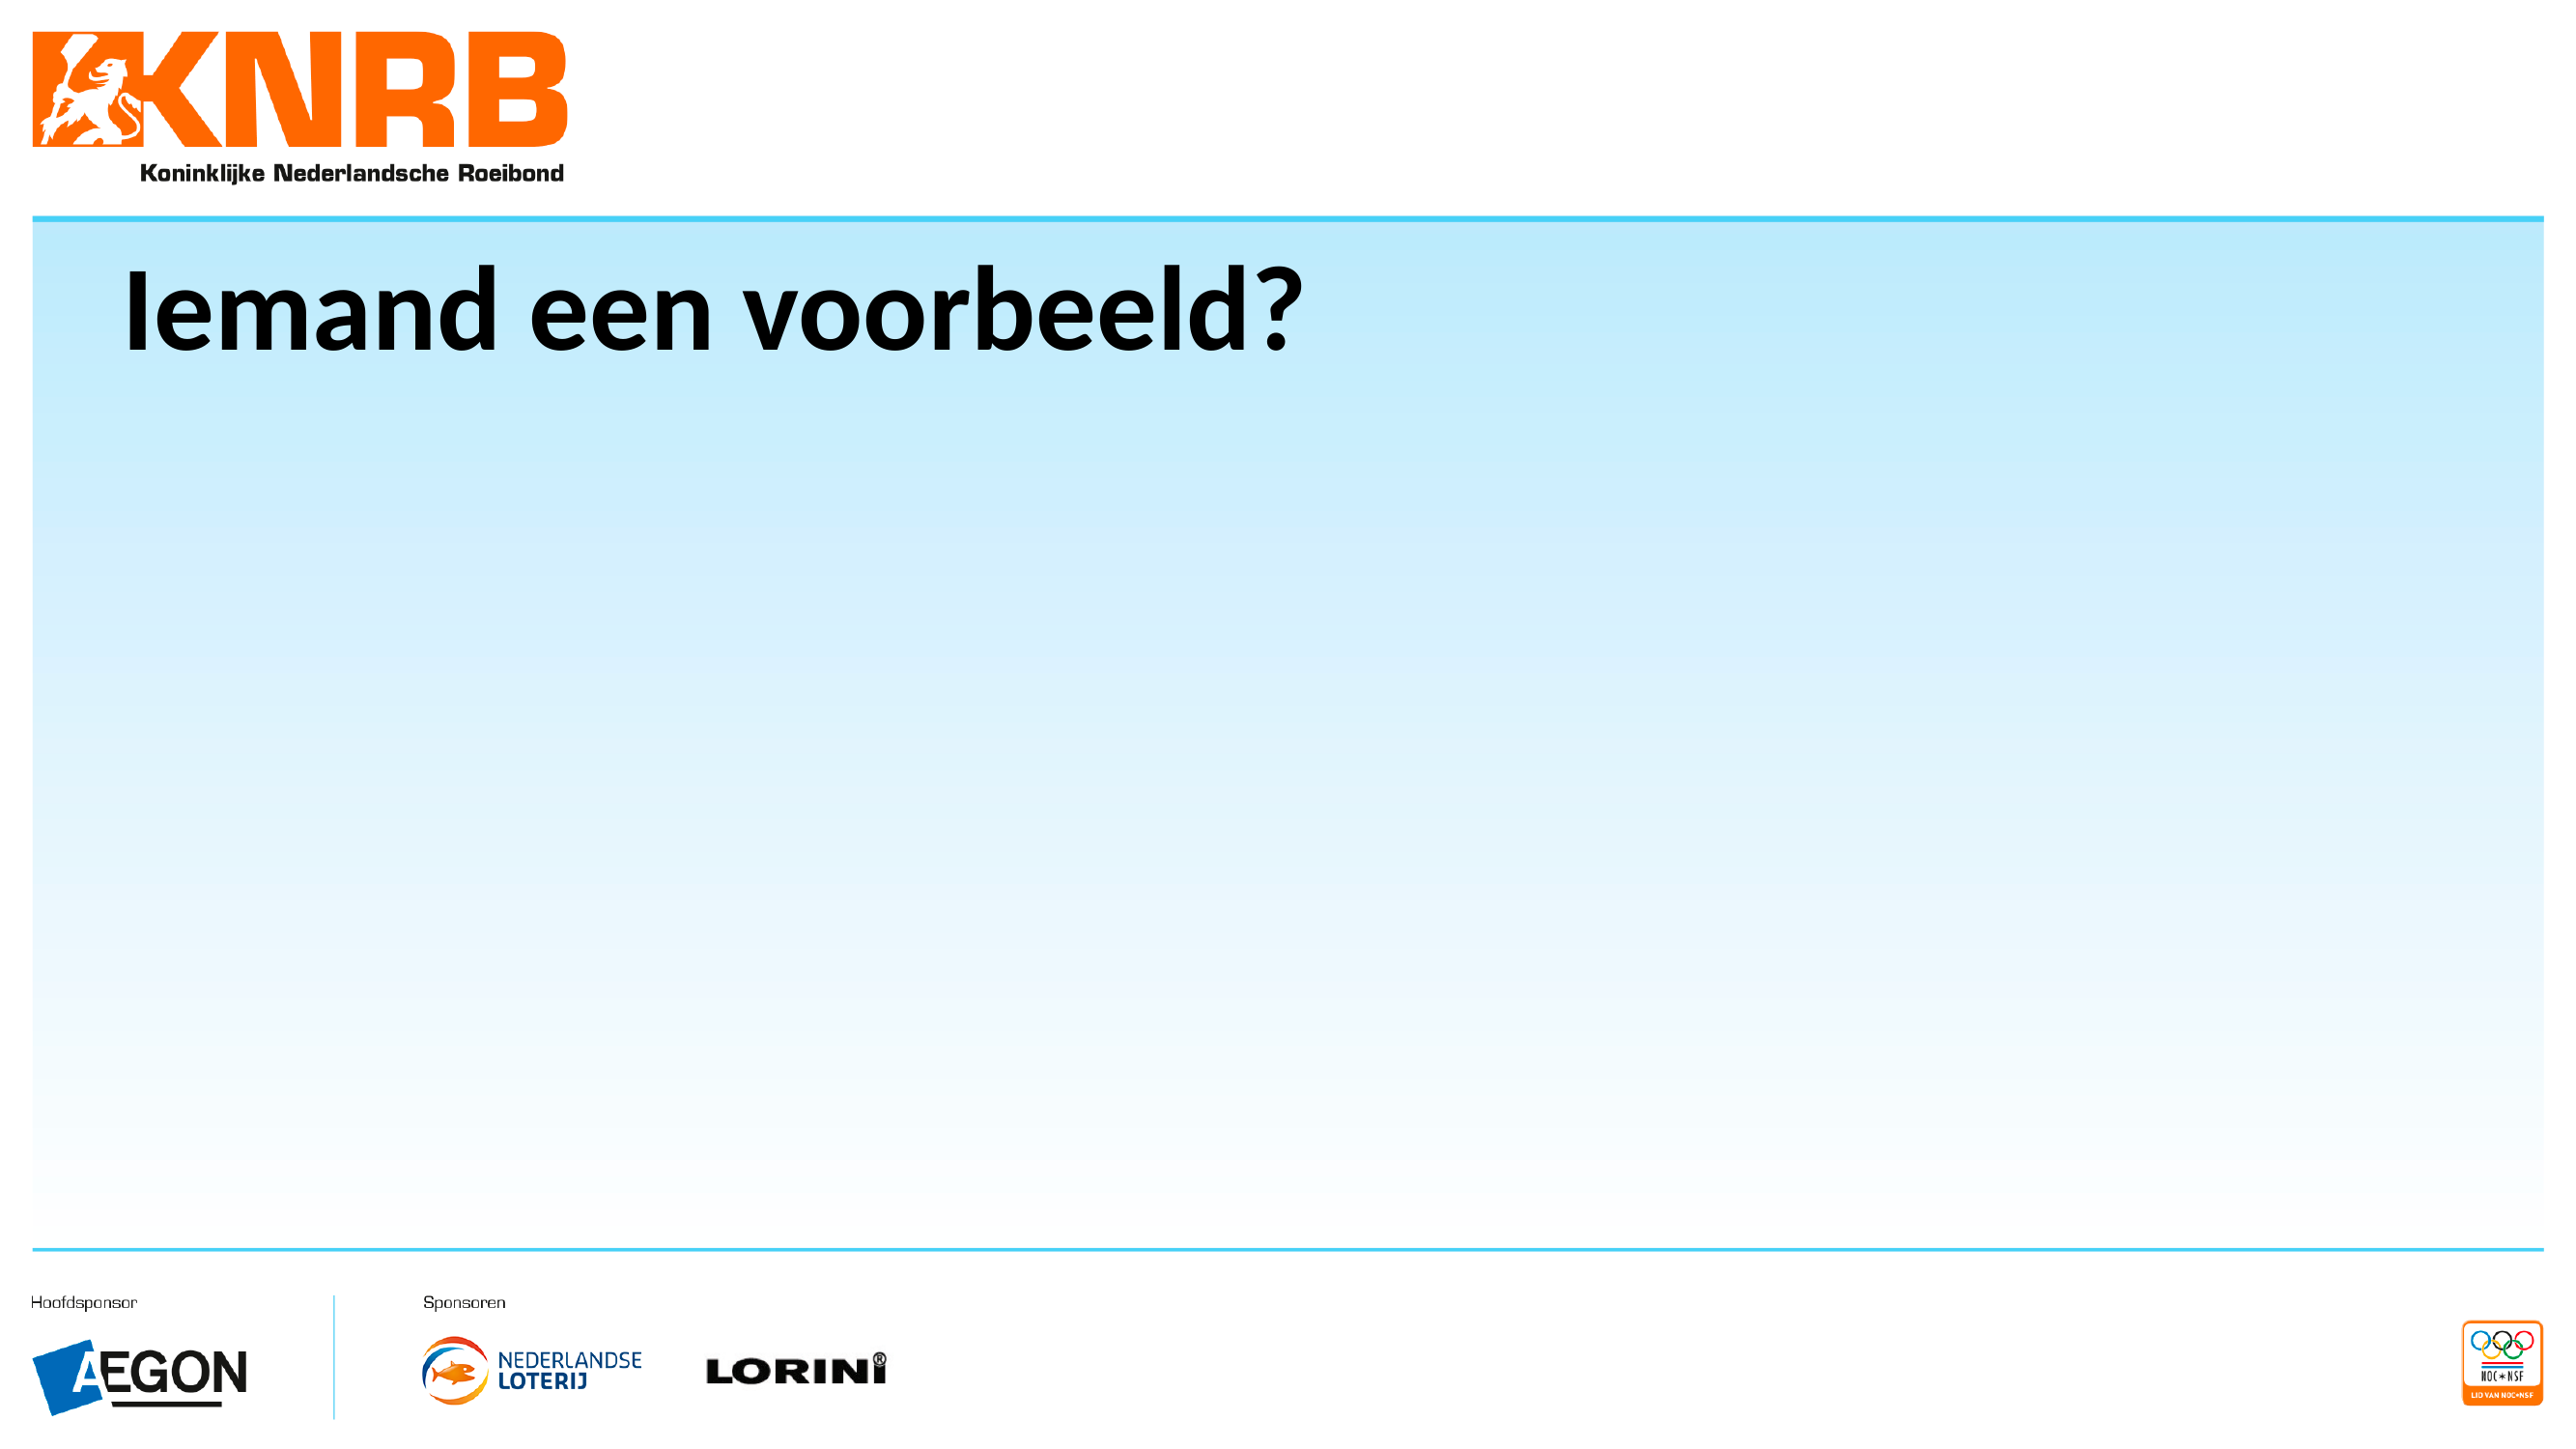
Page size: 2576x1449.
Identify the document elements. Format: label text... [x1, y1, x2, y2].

title Iemand een voorbeeld? [107, 222, 2426, 384]
picture [0, 0, 2576, 1449]
